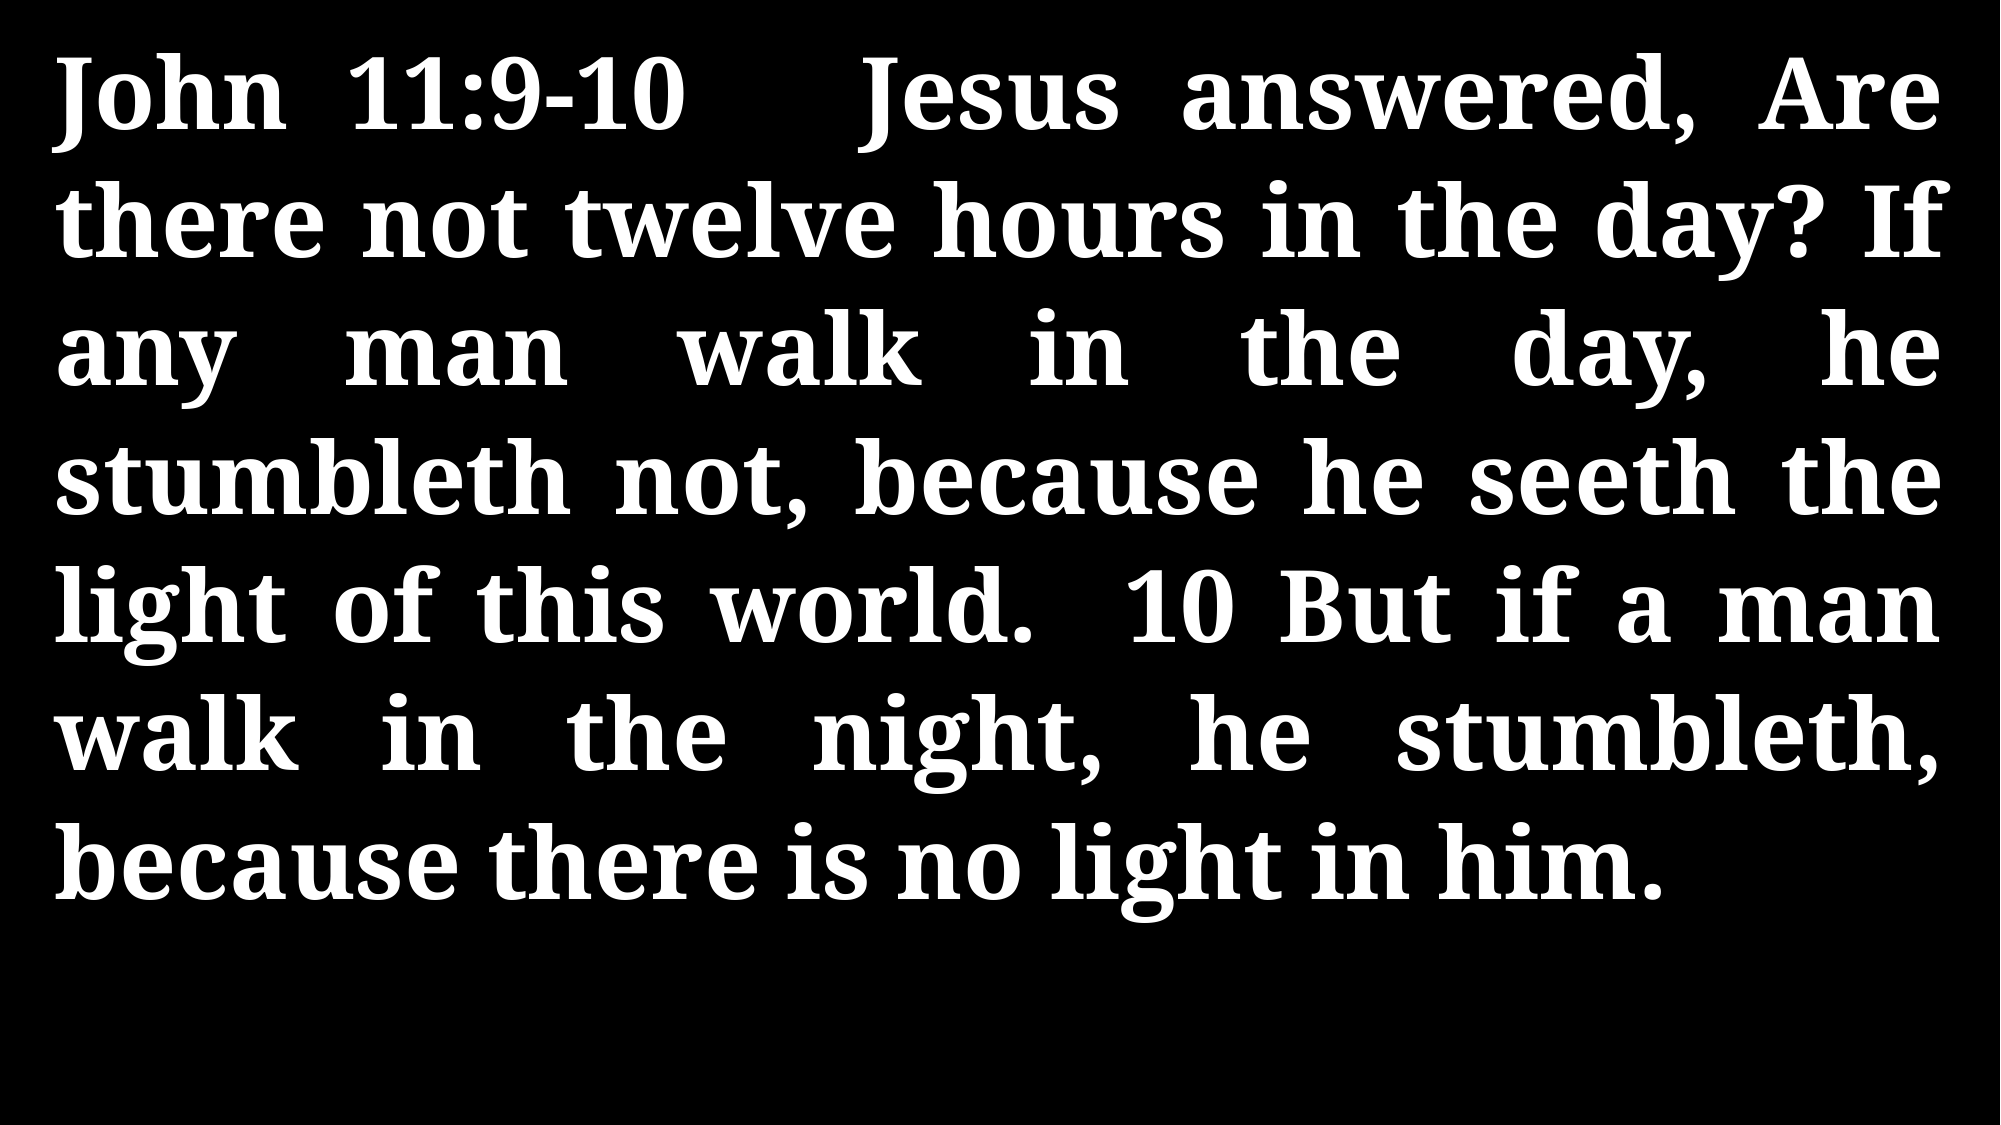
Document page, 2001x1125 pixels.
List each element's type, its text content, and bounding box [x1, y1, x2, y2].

text_box John 11:9-10 Jesus answered, Are there not twelve hours in the day? If any man walk in the day, he stumbleth not, because he seeth the light of this world. 10 But if a man walk in the night, he stumbleth, because there is no light in him. [39, 13, 1961, 927]
